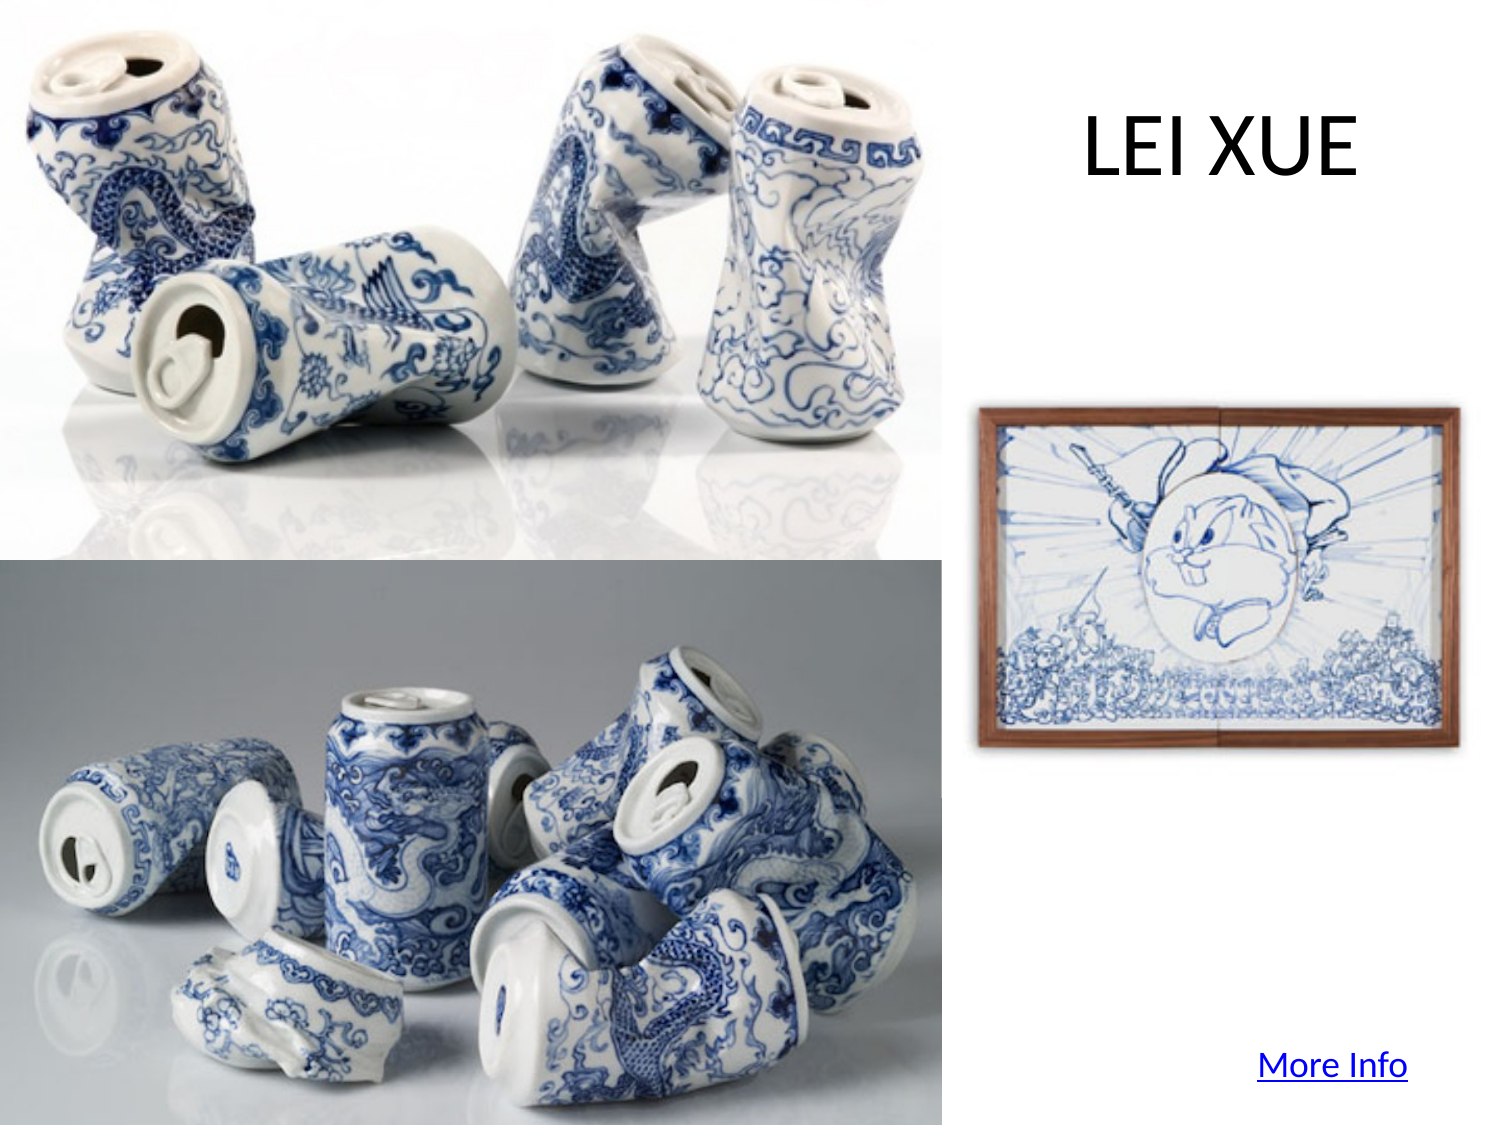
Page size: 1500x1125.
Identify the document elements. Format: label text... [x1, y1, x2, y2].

picture [0, 0, 1500, 1125]
title LEI XUE [1017, 45, 1425, 233]
text_box More Info [1242, 1032, 1424, 1092]
